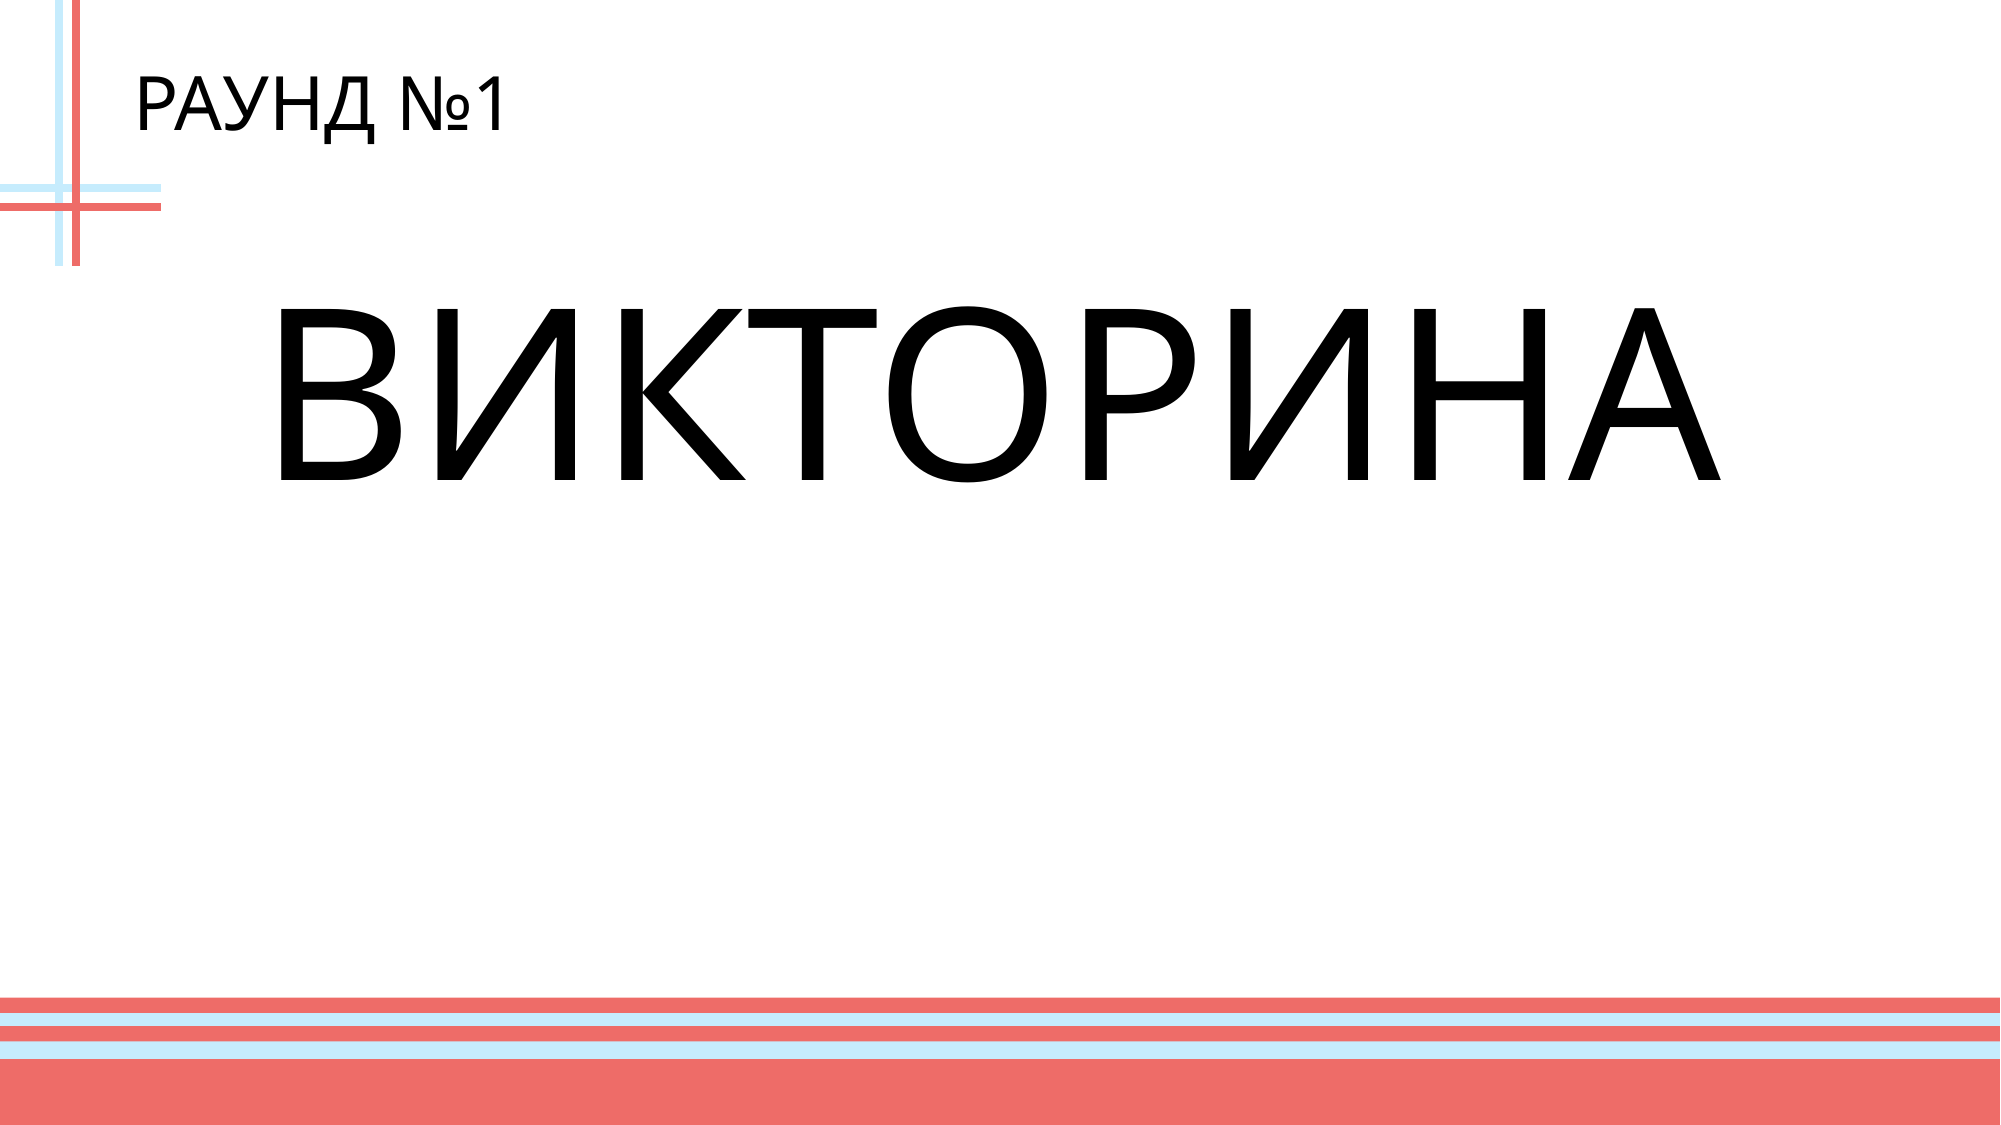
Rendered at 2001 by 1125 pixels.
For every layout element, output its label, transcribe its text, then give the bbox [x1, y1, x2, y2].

title РАУНД №1 [118, 58, 1863, 168]
slide_number 3 [1412, 1042, 1863, 1103]
list ВИКТОРИНА [118, 265, 1863, 958]
